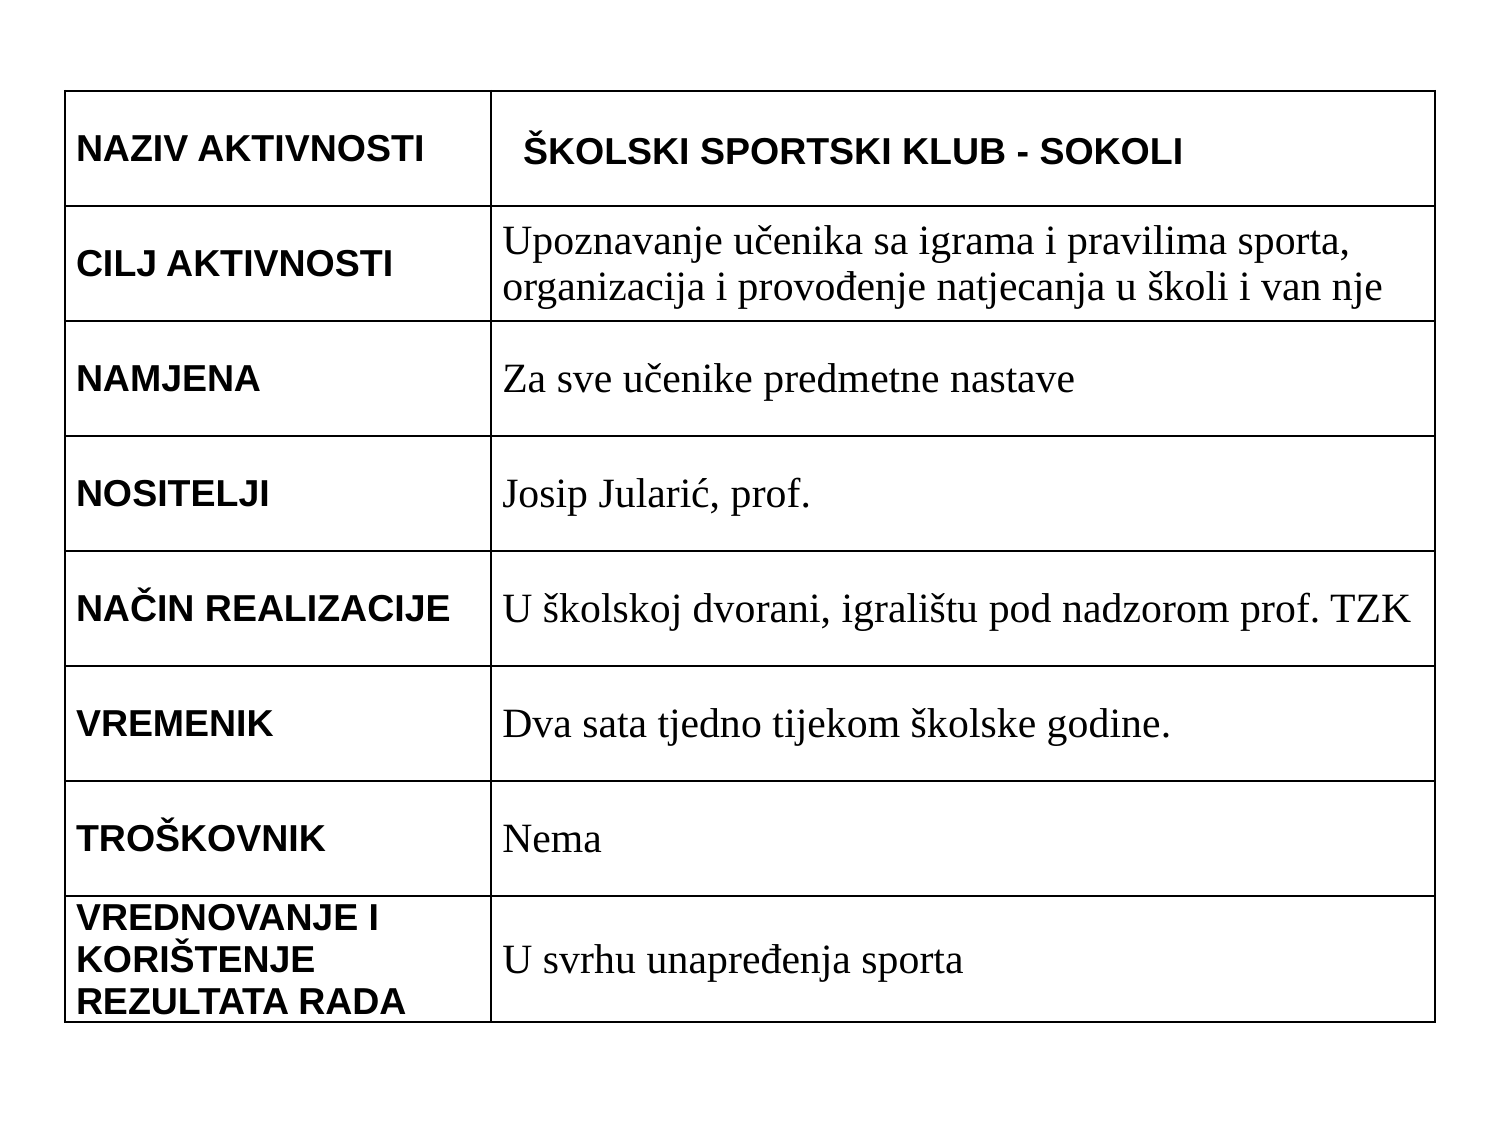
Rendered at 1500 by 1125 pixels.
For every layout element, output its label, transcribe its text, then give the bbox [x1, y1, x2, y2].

table_cell Za sve učenike predmetne nastave [492, 322, 1434, 435]
table_cell Upoznavanje učenika sa igrama i pravilima sporta, organizacija i provođenje natjecanja u školi i van nje [492, 207, 1434, 320]
table_cell U školskoj dvorani, igralištu pod nadzorom prof. TZK [492, 552, 1434, 665]
table_cell VREMENIK [66, 667, 490, 780]
table_header NAZIV AKTIVNOSTI [66, 92, 490, 205]
table_cell U svrhu unapređenja sporta [492, 897, 1434, 1021]
table_cell Josip Jularić, prof. [492, 437, 1434, 550]
table_cell Dva sata tjedno tijekom školske godine. [492, 667, 1434, 780]
table_cell NAČIN REALIZACIJE [66, 552, 490, 665]
table_cell TROŠKOVNIK [66, 782, 490, 895]
table_header ŠKOLSKI SPORTSKI KLUB - SOKOLI [492, 92, 1434, 205]
table_cell VREDNOVANJE I KORIŠTENJE REZULTATA RADA [66, 897, 490, 1021]
table_cell NOSITELJI [66, 437, 490, 550]
table_cell CILJ AKTIVNOSTI [66, 207, 490, 320]
table_cell Nema [492, 782, 1434, 895]
table_cell NAMJENA [66, 322, 490, 435]
